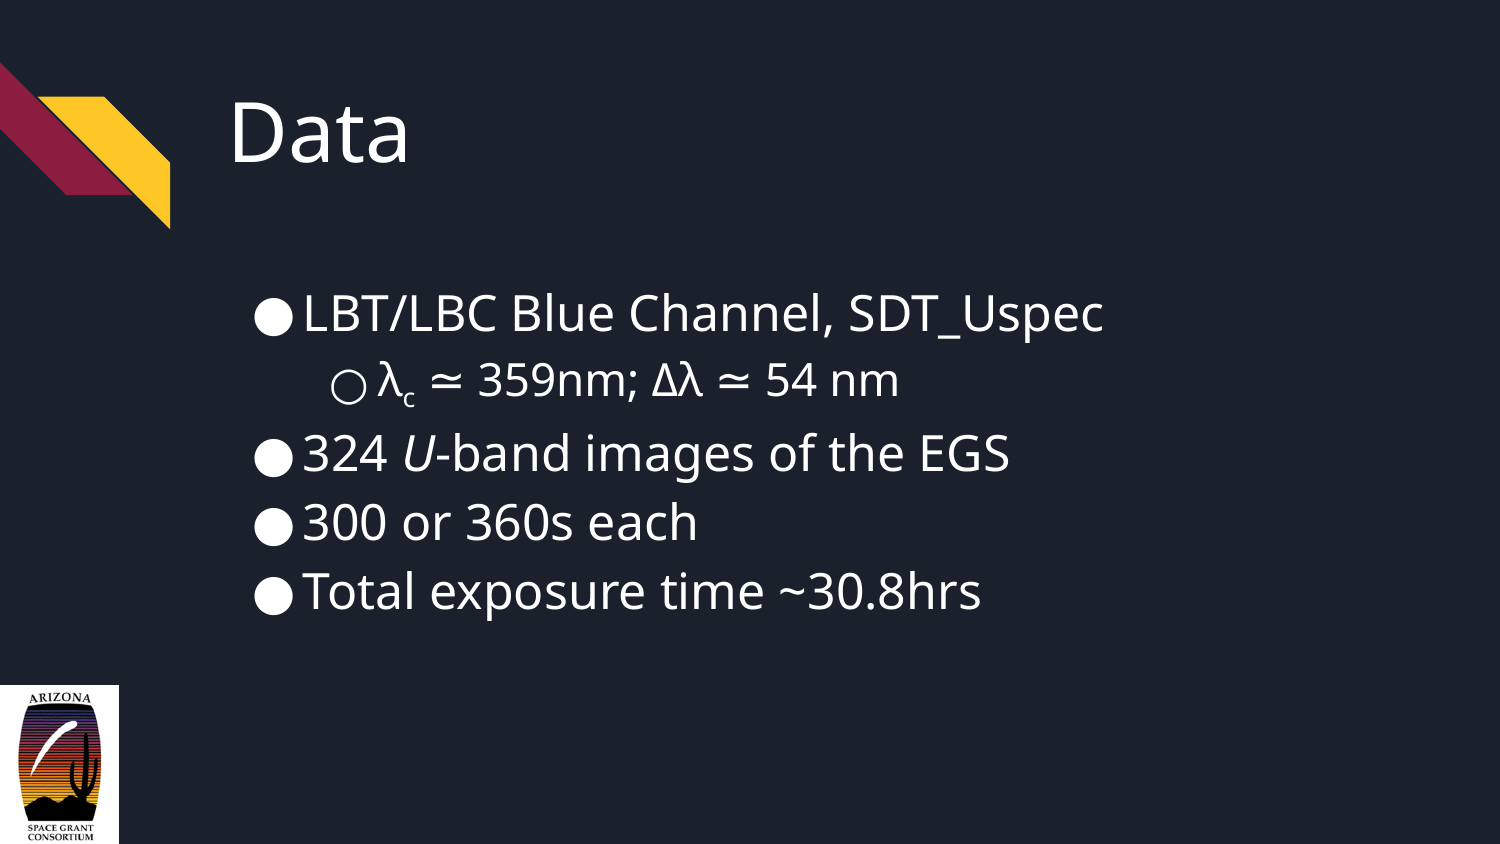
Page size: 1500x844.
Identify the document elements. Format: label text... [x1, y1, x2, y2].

list LBT/LBC Blue Channel, SDT_Uspec λc ≃ 359nm; Δλ ≃ 54 nm 324 U-band images of the EGS 300 or 360s each Total exposure time ~30.8hrs [212, 257, 1368, 735]
title Data [212, 64, 1368, 215]
picture [0, 685, 119, 844]
